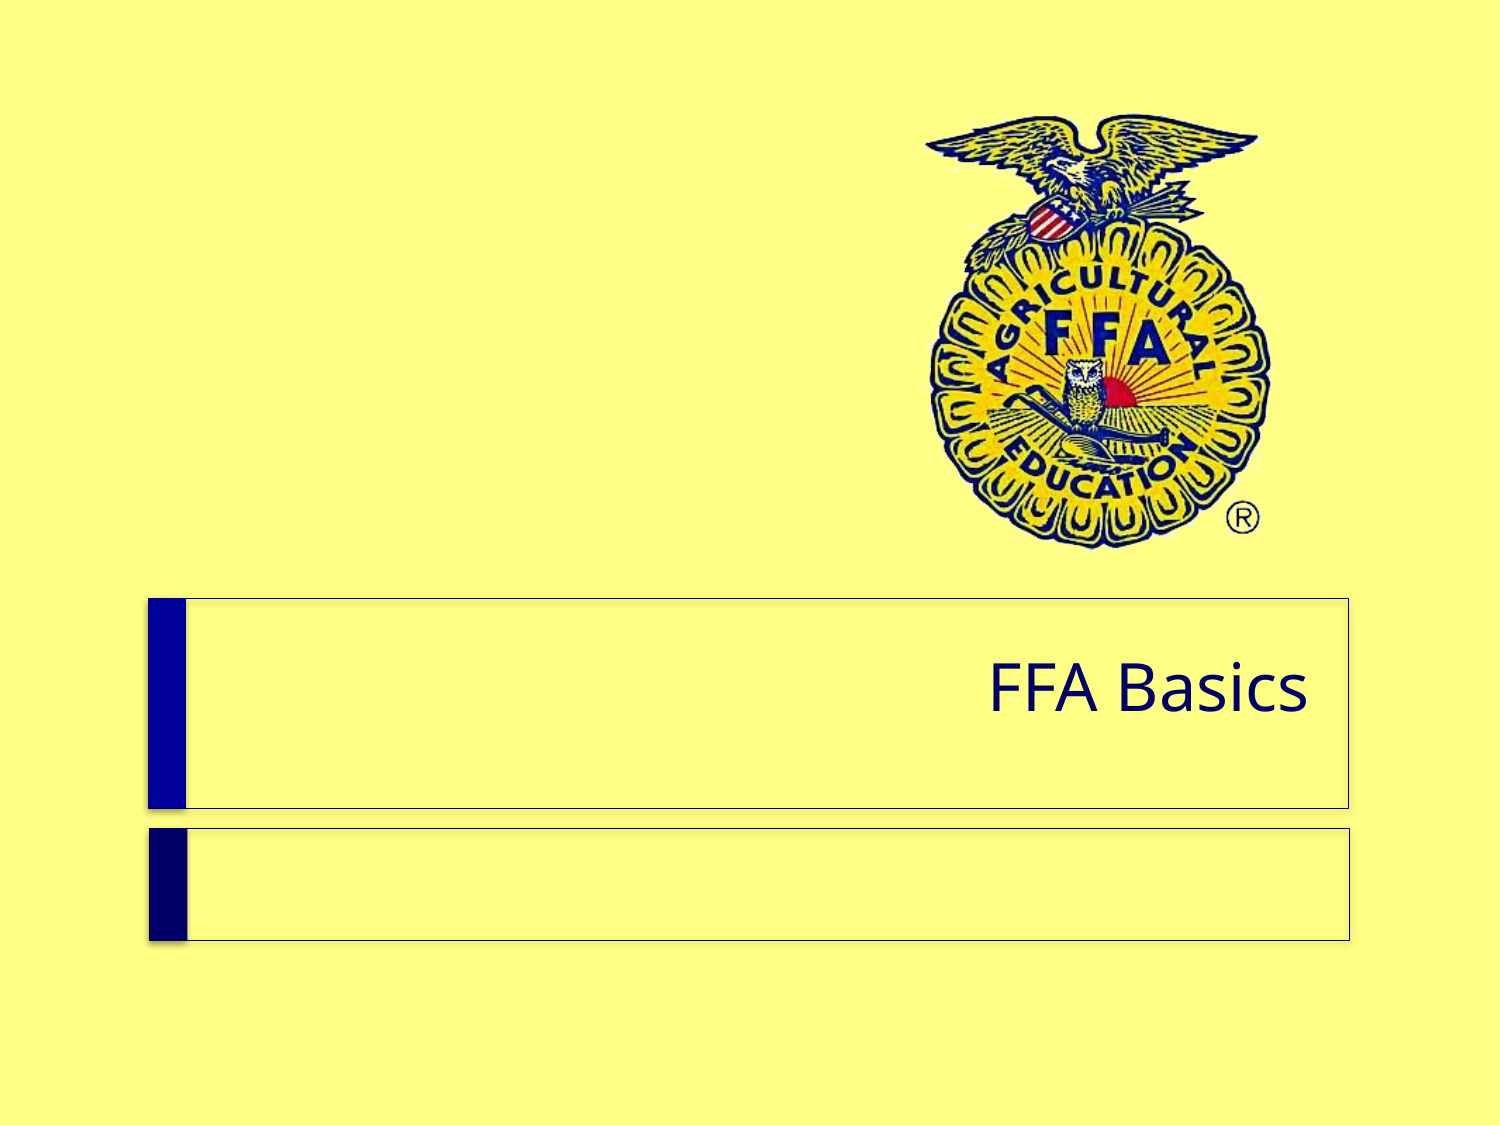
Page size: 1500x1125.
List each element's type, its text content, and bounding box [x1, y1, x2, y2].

picture [924, 112, 1276, 551]
title FFA Basics [200, 637, 1325, 800]
